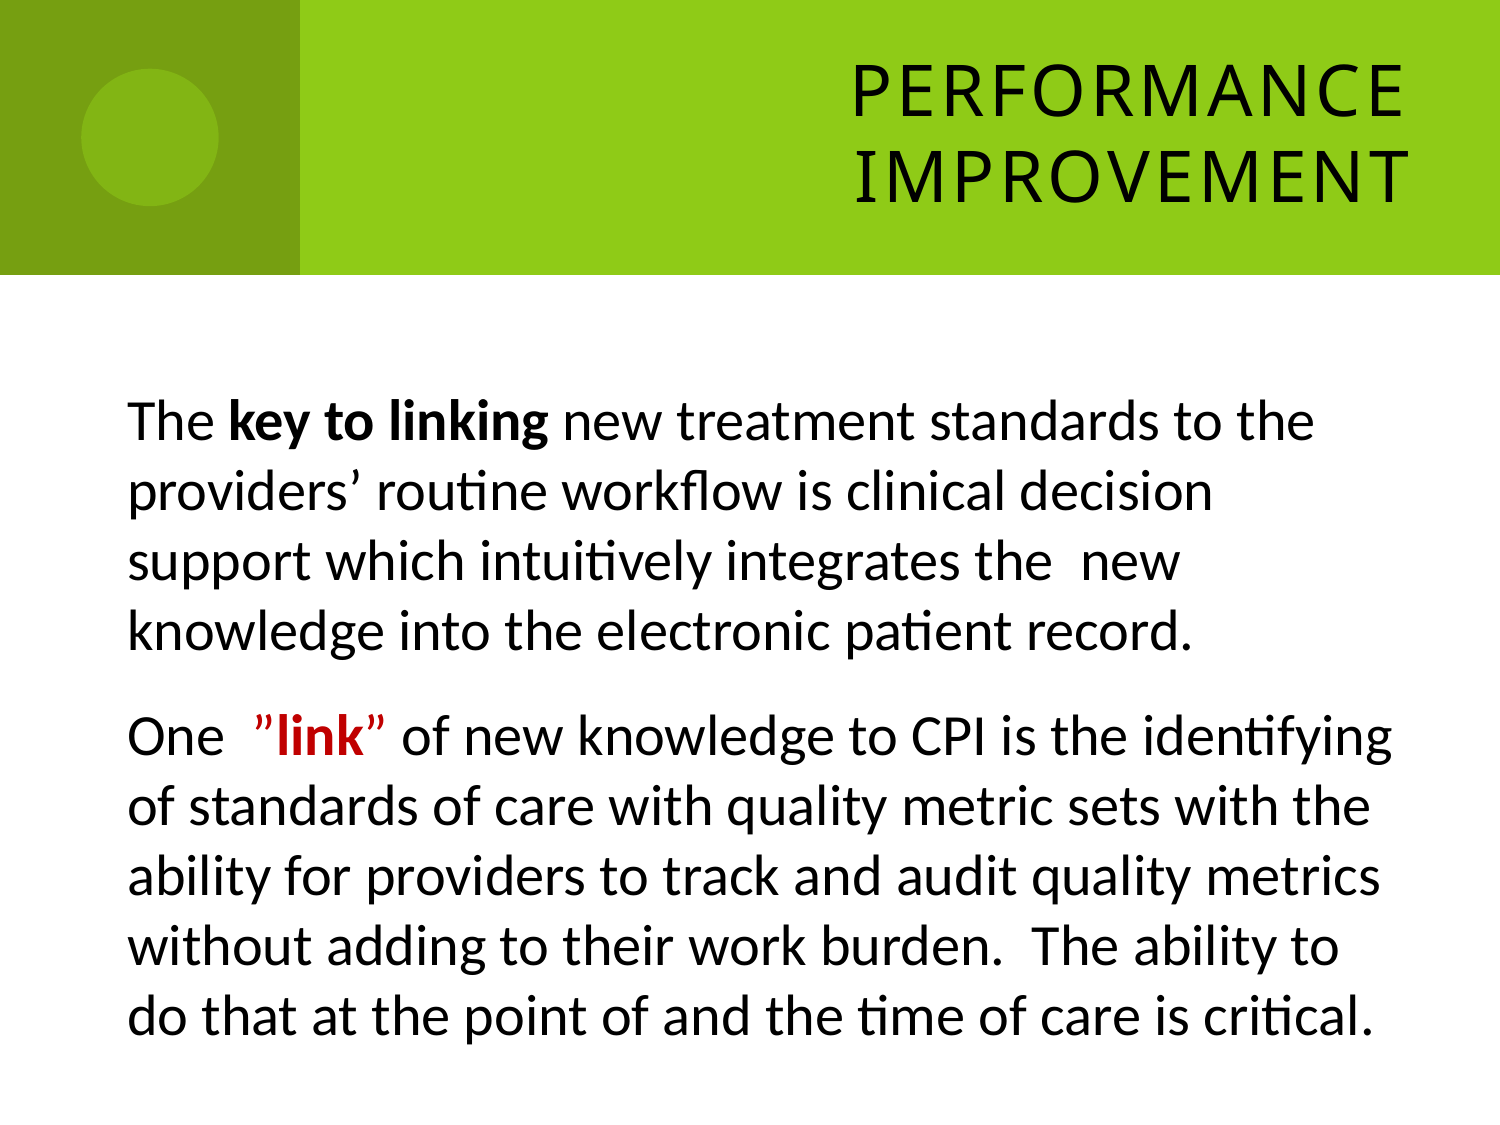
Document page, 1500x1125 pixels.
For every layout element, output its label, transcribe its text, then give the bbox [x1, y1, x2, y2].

title Performance Improvement [399, 37, 1425, 225]
text_box The key to linking new treatment standards to the providers’ routine workflow is clinical decision support which intuitively integrates the new knowledge into the electronic patient record. One ”link” of new knowledge to CPI is the identifying of standards of care with quality metric sets with the ability for providers to track and audit quality metrics without adding to their work burden. The ability to do that at the point of and the time of care is critical. [112, 375, 1413, 1055]
